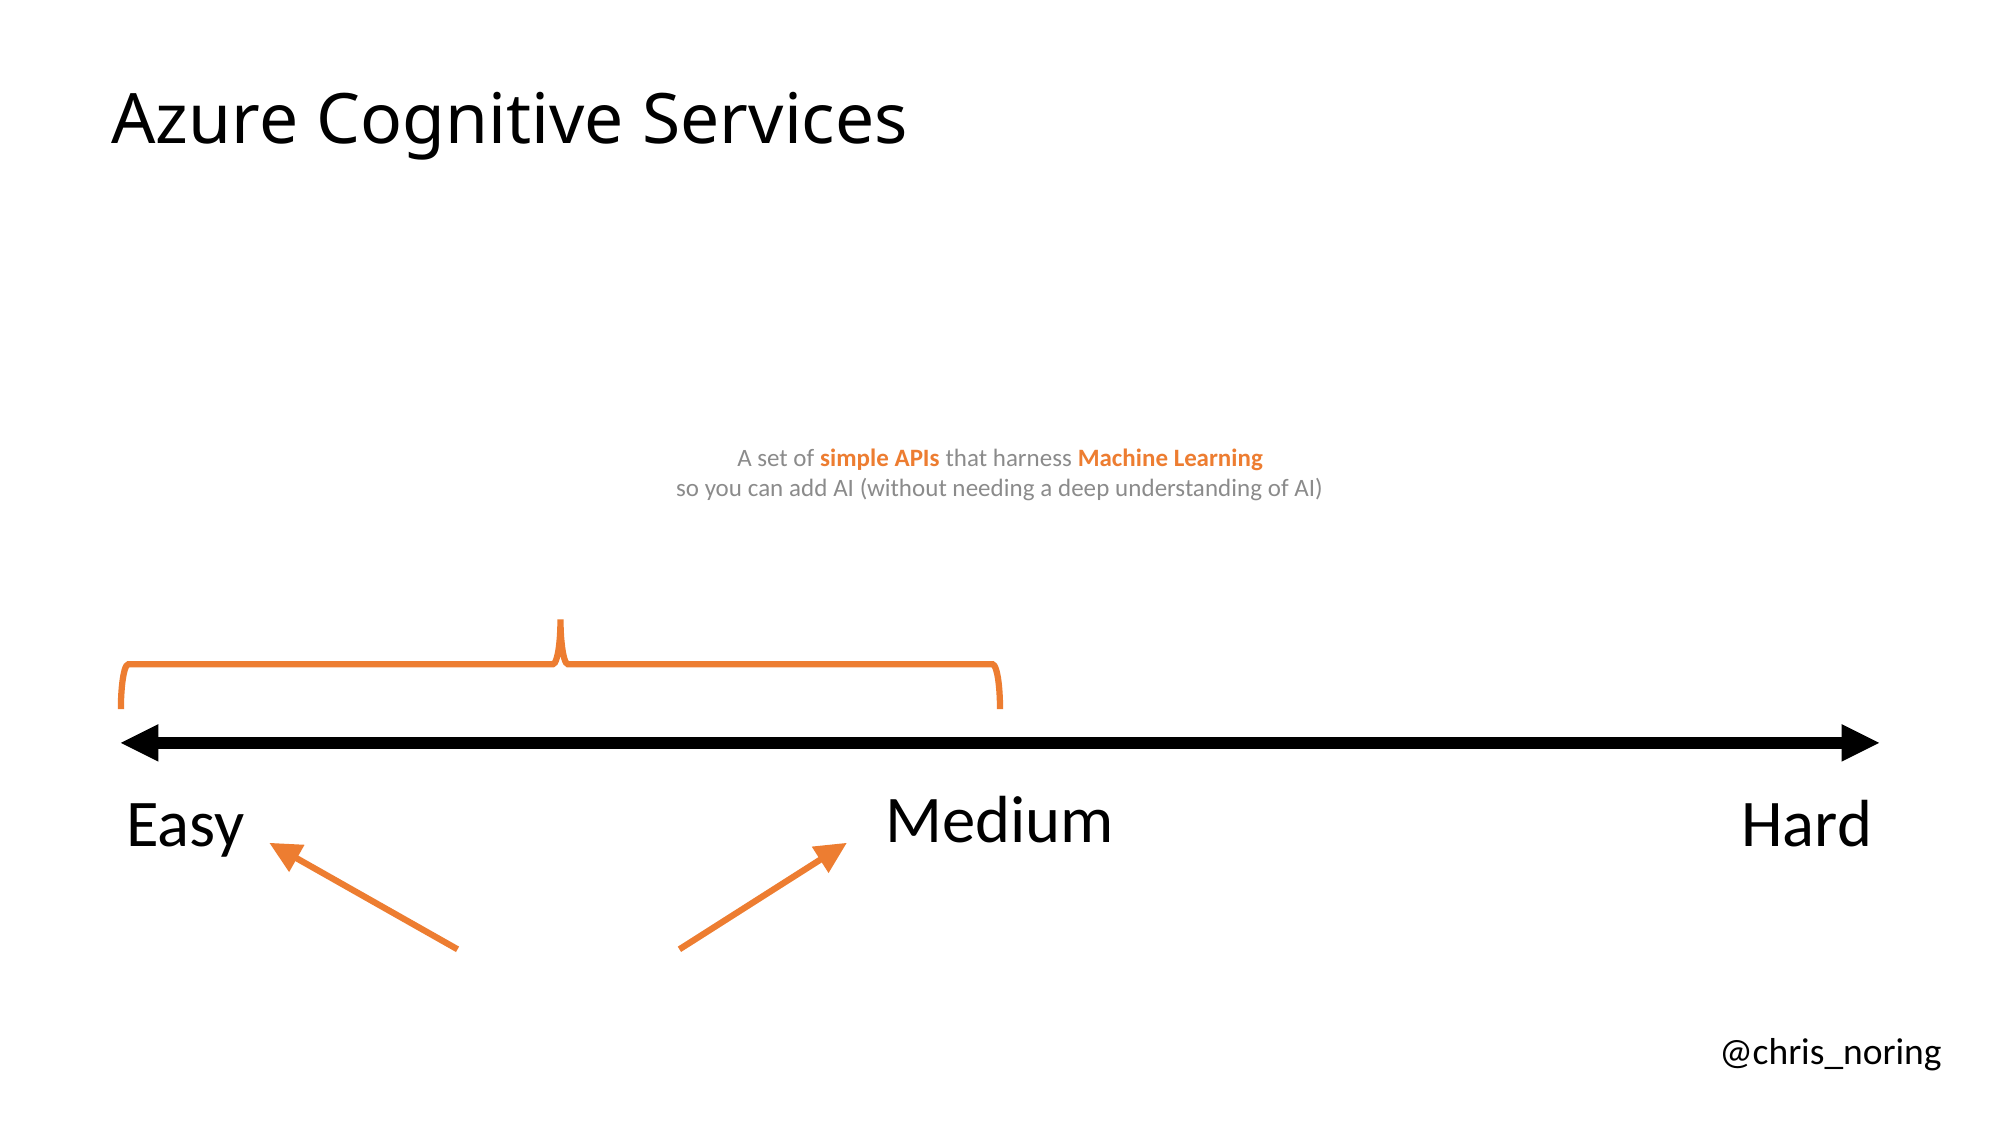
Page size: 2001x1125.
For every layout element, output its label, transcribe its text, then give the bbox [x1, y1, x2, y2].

text_box Hard [1741, 779, 1873, 860]
title Azure Cognitive Services [96, 75, 1904, 166]
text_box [269, 842, 458, 950]
text_box [120, 619, 1001, 710]
text_box A set of simple APIs that harness Machine Learning so you can add AI (without needing a deep understanding of AI) [96, 393, 1904, 549]
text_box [679, 842, 847, 950]
text_box Medium [885, 775, 1115, 856]
text_box @chris_noring [1704, 1019, 1957, 1080]
text_box Easy [126, 779, 246, 860]
